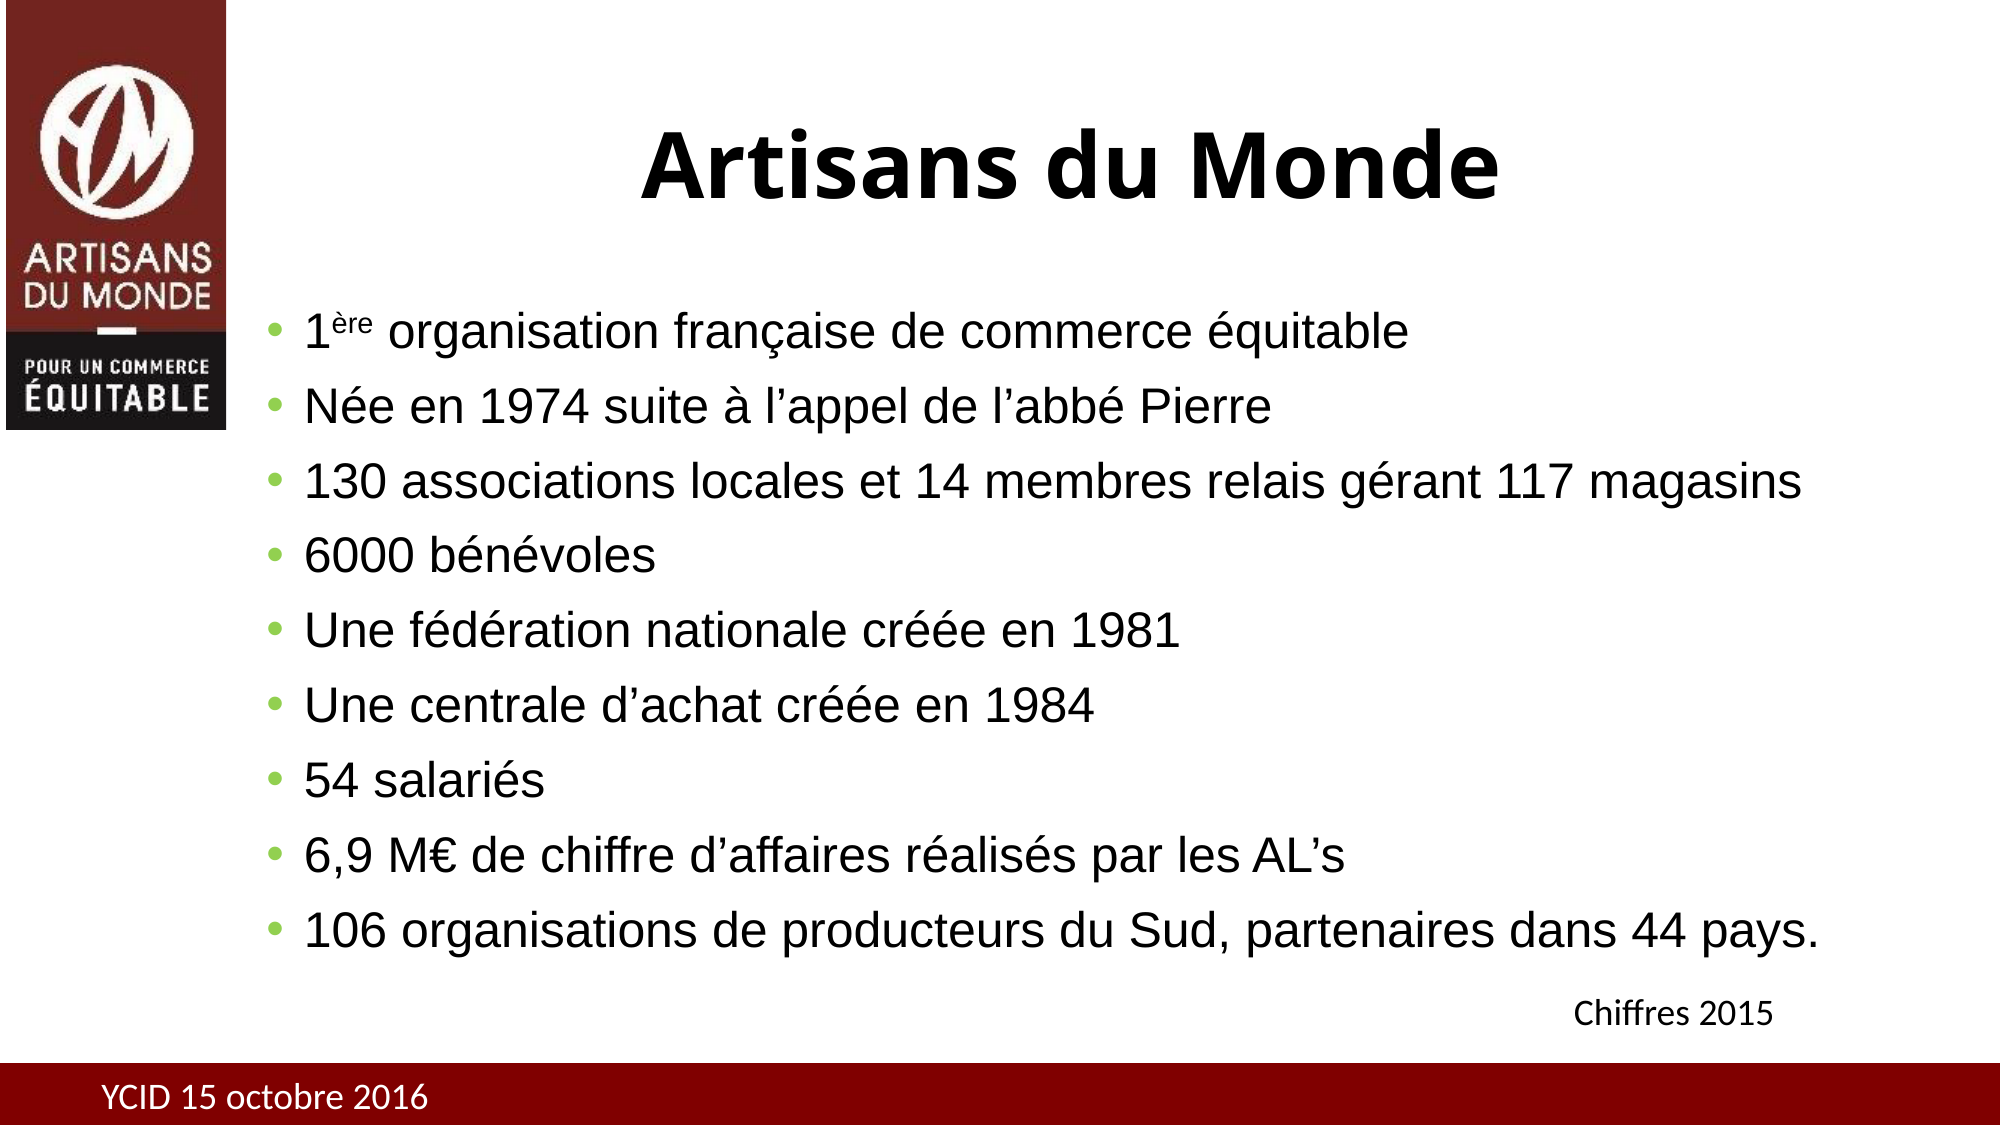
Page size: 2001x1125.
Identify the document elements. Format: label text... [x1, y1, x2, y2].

picture [0, 1063, 2000, 1125]
text_box Chiffres 2015 [1559, 980, 1836, 1040]
list 1ère organisation française de commerce équitable Née en 1974 suite à l’appel de l’abbé Pierre 130 associations locales et 14 membres relais gérant 117 magasins 6000 bénévoles Une fédération nationale créée en 1981 Une centrale d’achat créée en 1984 54 salariés 6,9 M€ de chiffre d’affaires réalisés par les AL’s 106 organisations de producteurs du Sud, partenaires dans 44 pays. [251, 297, 1863, 1014]
picture [6, 0, 227, 430]
title Artisans du Monde [280, 59, 1863, 278]
